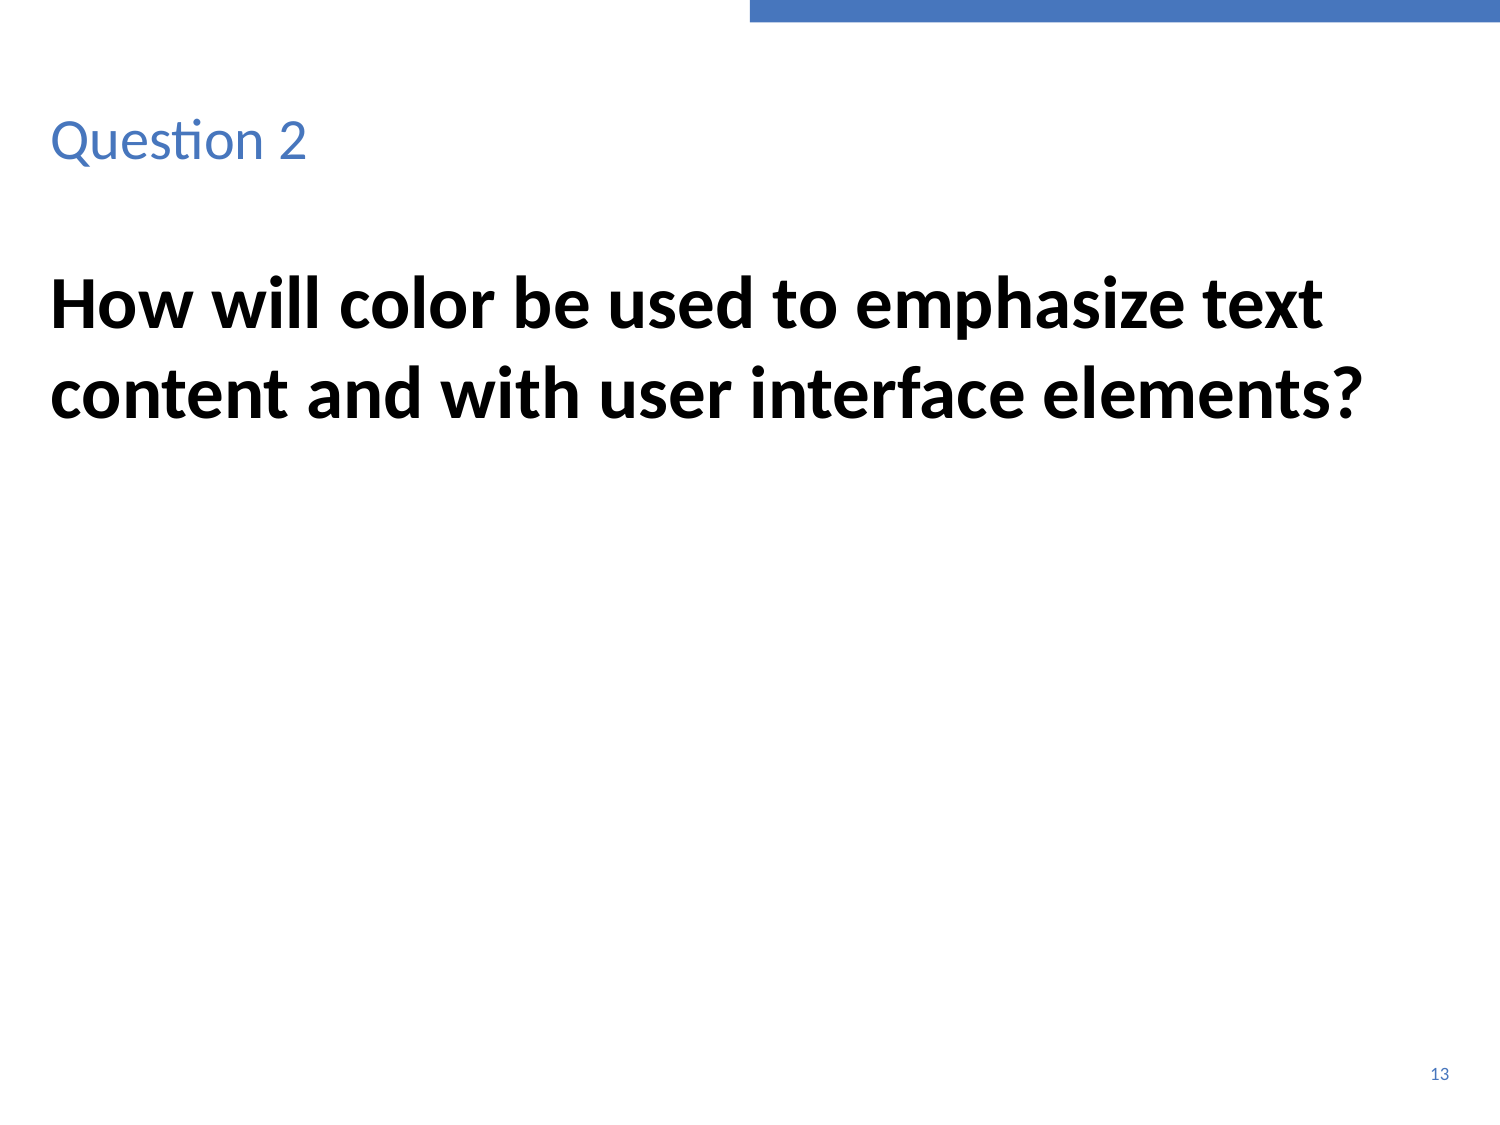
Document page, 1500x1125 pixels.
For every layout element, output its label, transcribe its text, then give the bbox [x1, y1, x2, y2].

title Question 2 [50, 46, 1450, 173]
list How will color be used to emphasize text content and with user interface elements? [50, 253, 1449, 1021]
